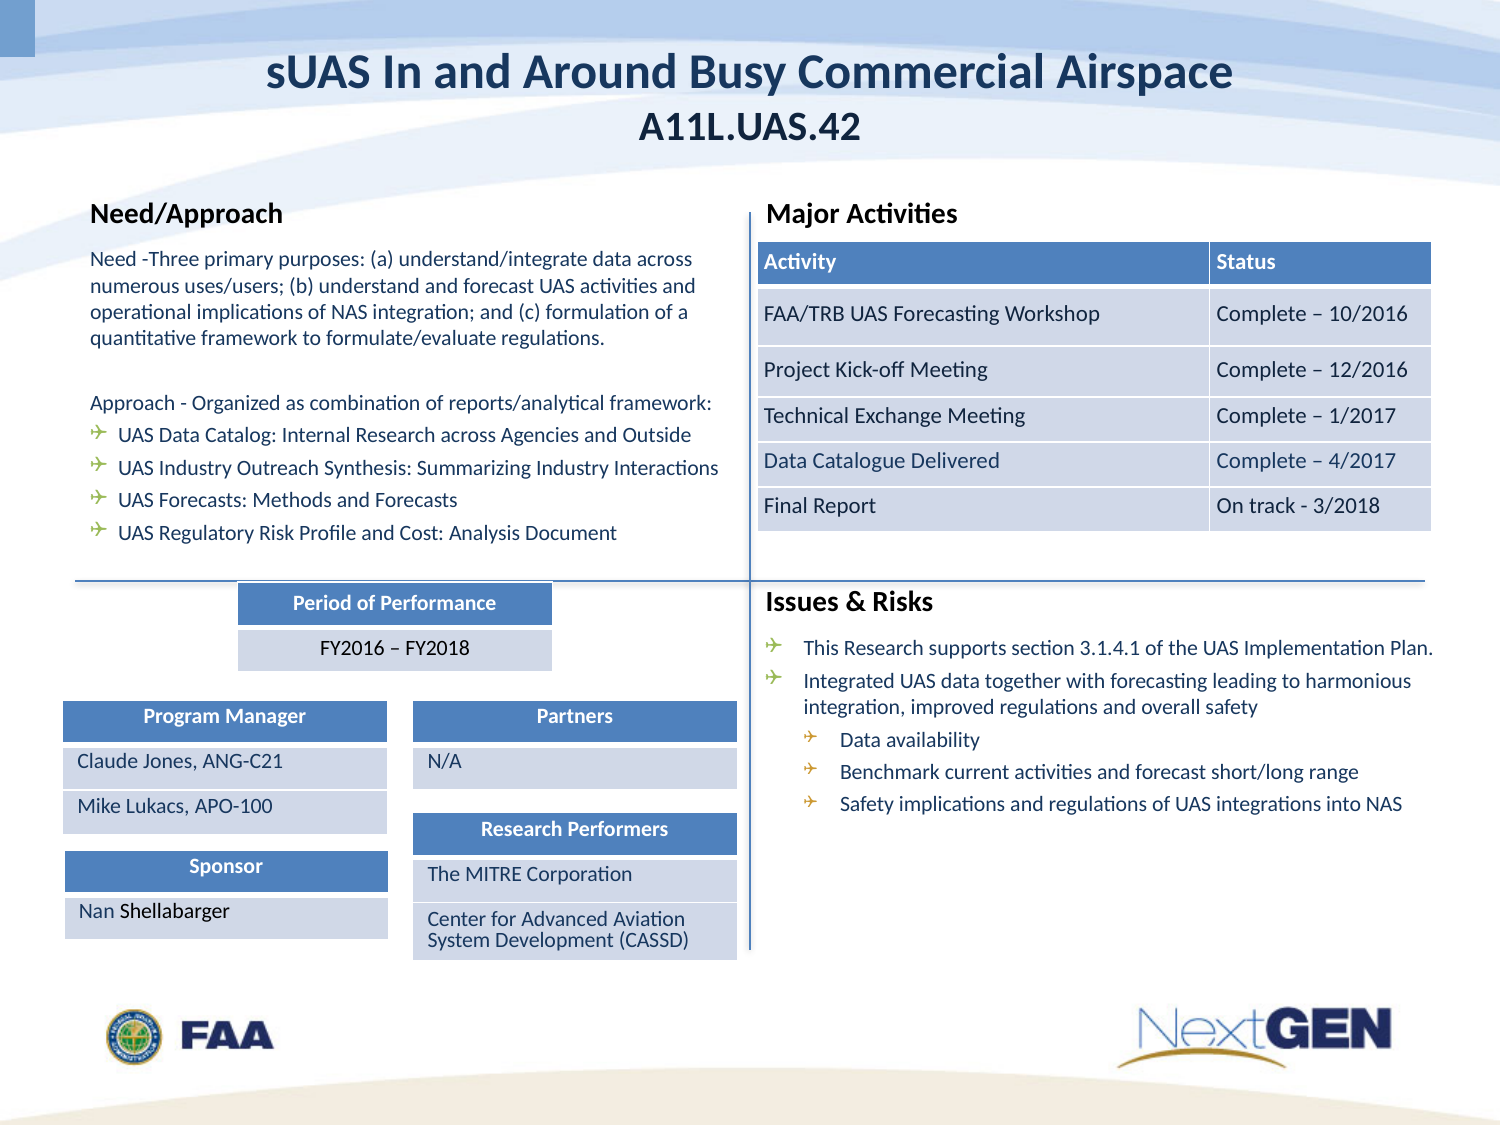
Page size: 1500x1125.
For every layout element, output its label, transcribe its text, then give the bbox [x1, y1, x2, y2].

table_cell Nan Shellabarger [65, 898, 388, 939]
table_cell N/A [413, 748, 737, 789]
table_header Sponsor [65, 851, 388, 892]
table_cell The MITRE Corporation [413, 860, 737, 902]
table_header Activity [758, 242, 1209, 284]
table_cell Mike Lukacs, APO-100 [63, 791, 387, 834]
table_cell Final Report [758, 488, 1209, 531]
table_cell Complete – 1/2017 [1210, 398, 1431, 441]
table_cell Project Kick-off Meeting [758, 347, 1209, 396]
table_header Status [1210, 242, 1431, 284]
table_cell On track - 3/2018 [1210, 488, 1431, 531]
table_cell FY2016 – FY2018 [238, 630, 552, 671]
table_cell Technical Exchange Meeting [758, 398, 1209, 441]
table_cell Complete – 12/2016 [1210, 347, 1431, 396]
table_cell FAA/TRB UAS Forecasting Workshop [758, 289, 1209, 345]
table_cell Data Catalogue Delivered [758, 443, 1209, 486]
table_header Program Manager [63, 701, 387, 742]
title sUAS In and Around Busy Commercial Airspace A11L.UAS.42 [75, 0, 1425, 188]
table_cell Claude Jones, ANG-C21 [63, 748, 387, 789]
list Need -Three primary purposes: (a) understand/integrate data across numerous uses/users; (b) understand and forecast UAS activities and operational implications of NAS integration; and (c) formulation of a quantitative framework to formulate/evaluate regulations. Approach - Organized as combination of reports/analytical framework: UAS Data Catalog: Internal Research across Agencies and Outside UAS Industry Outreach Synthesis: Summarizing Industry Interactions UAS Forecasts: Methods and Forecasts UAS Regulatory Risk Profile and Cost: Analysis Document [74, 236, 751, 576]
table_header Period of Performance [238, 583, 552, 625]
picture [0, 0, 1500, 1125]
table_cell Center for Advanced Aviation System Development (CASSD) [413, 903, 737, 960]
table_cell Complete – 10/2016 [1210, 289, 1431, 345]
table_header Partners [413, 701, 737, 742]
table_cell Complete – 4/2017 [1210, 443, 1431, 486]
list This Research supports section 3.1.4.1 of the UAS Implementation Plan. Integrated UAS data together with forecasting leading to harmonious integration, improved regulations and overall safety Data availability Benchmark current activities and forecast short/long range Safety implications and regulations of UAS integrations into NAS [749, 625, 1451, 813]
table_header Research Performers [413, 813, 737, 855]
